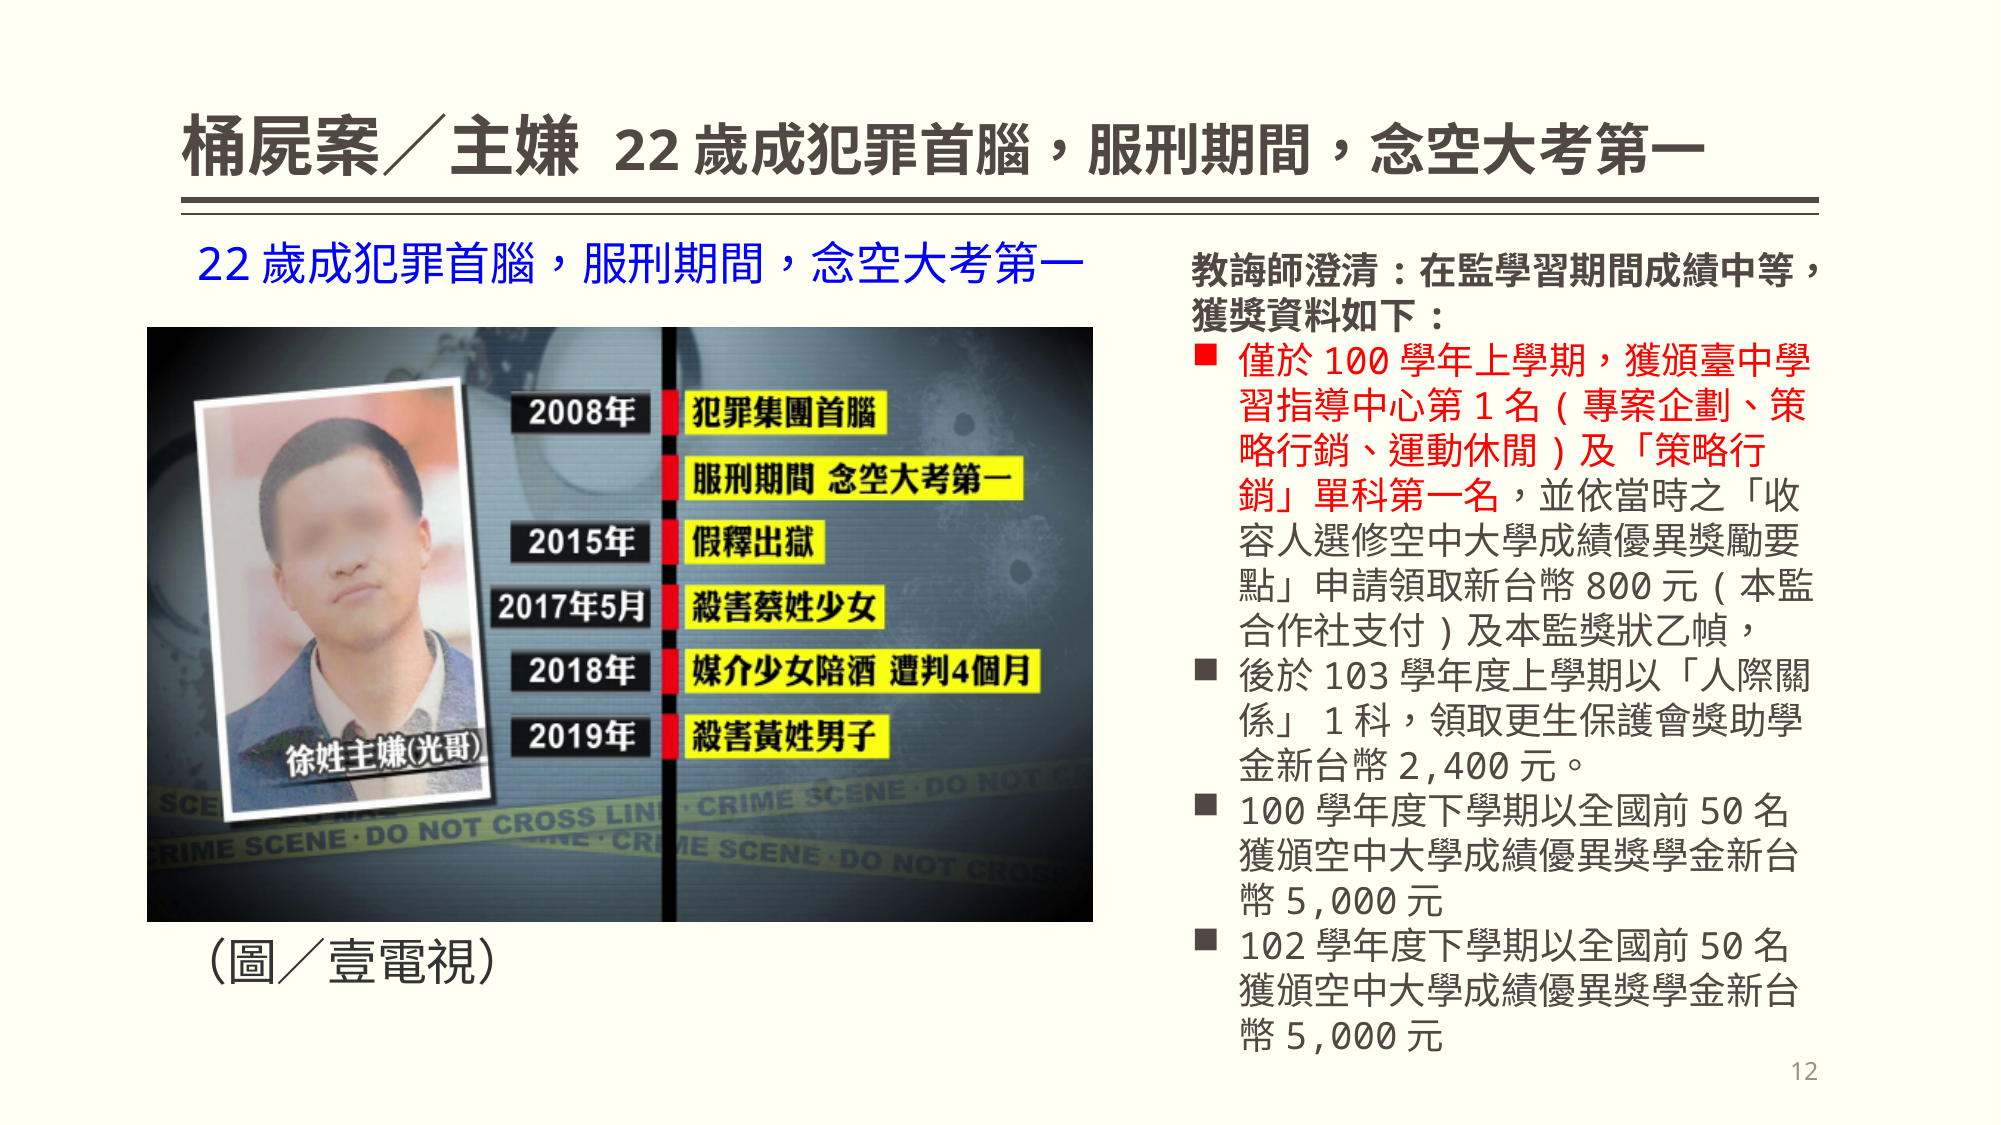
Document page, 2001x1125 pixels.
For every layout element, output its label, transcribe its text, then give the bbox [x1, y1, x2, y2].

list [147, 327, 1093, 922]
text_box 22歲成犯罪首腦，服刑期間，念空大考第一 [181, 227, 1126, 297]
title 桶屍案／主嫌 22歲成犯罪首腦，服刑期間，念空大考第一 [181, 12, 1819, 193]
text_box （圖／壹電視） [162, 945, 800, 998]
slide_number 12 [1518, 1042, 1819, 1103]
text_box 教誨師澄清:在監學習期間成績中等，獲獎資料如下: 僅於100學年上學期，獲頒臺中學習指導中心第1名(專案企劃、策略行銷、運動休閒)及「策略行銷」單科第一名，並依當時之「收容人選修空中大學成績優異獎勵要點」申請領取新台幣800元(本監合作社支付)及本監獎狀乙幀， 後於103學年度上學期以「人際關係」1科，領取更生保護會獎助學金新台幣2,400元。 100學年度下學期以全國前50名獲頒空中大學成績優異獎學金新台幣5,000元 102學年度下學期以全國前50名獲頒空中大學成績優異獎學金新台幣5,000元 [1177, 239, 1836, 1065]
